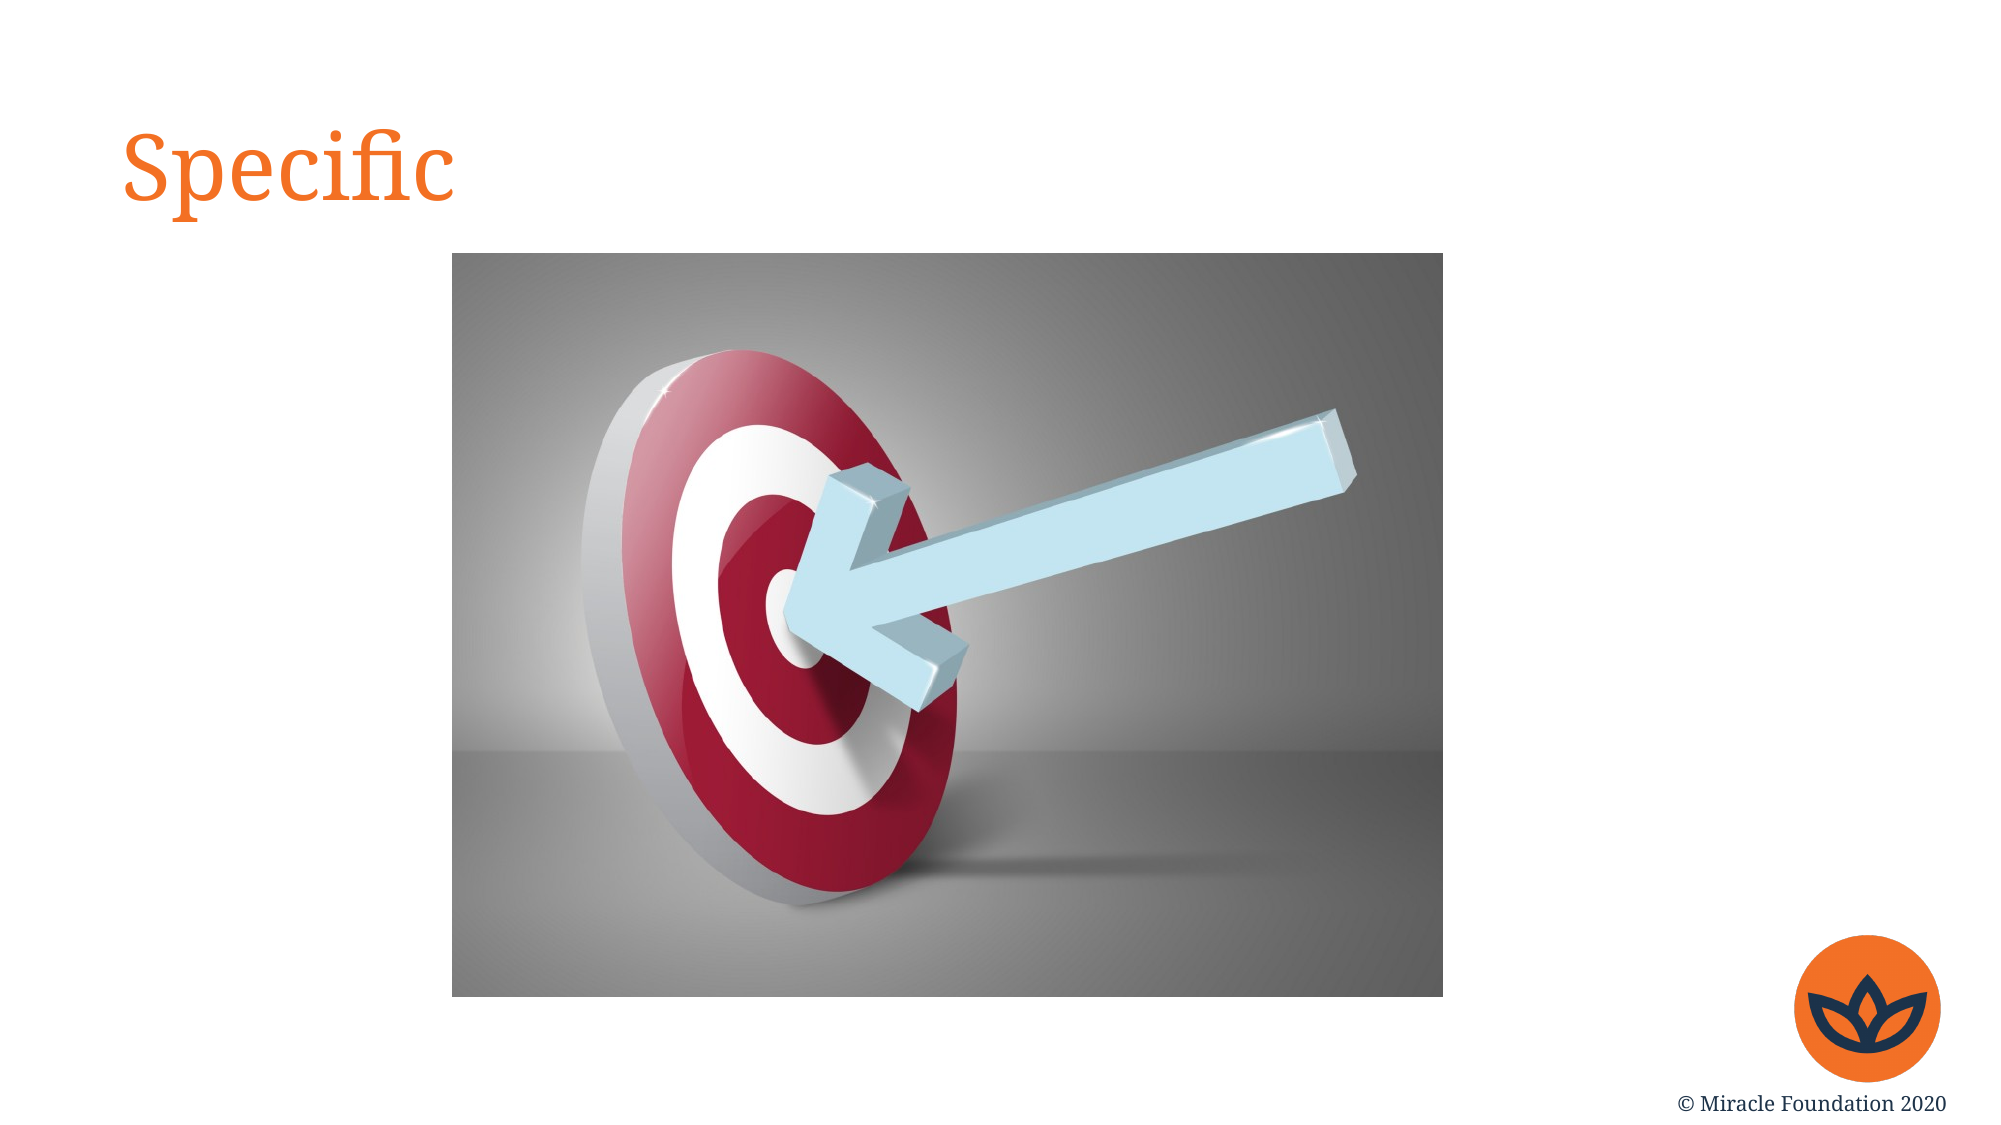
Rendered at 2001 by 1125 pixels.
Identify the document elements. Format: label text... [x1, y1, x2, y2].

text_box © Miracle Foundation 2020 [1662, 1083, 1972, 1124]
picture [1774, 918, 1955, 1083]
title Specific [106, 61, 1832, 280]
picture [452, 253, 1443, 997]
